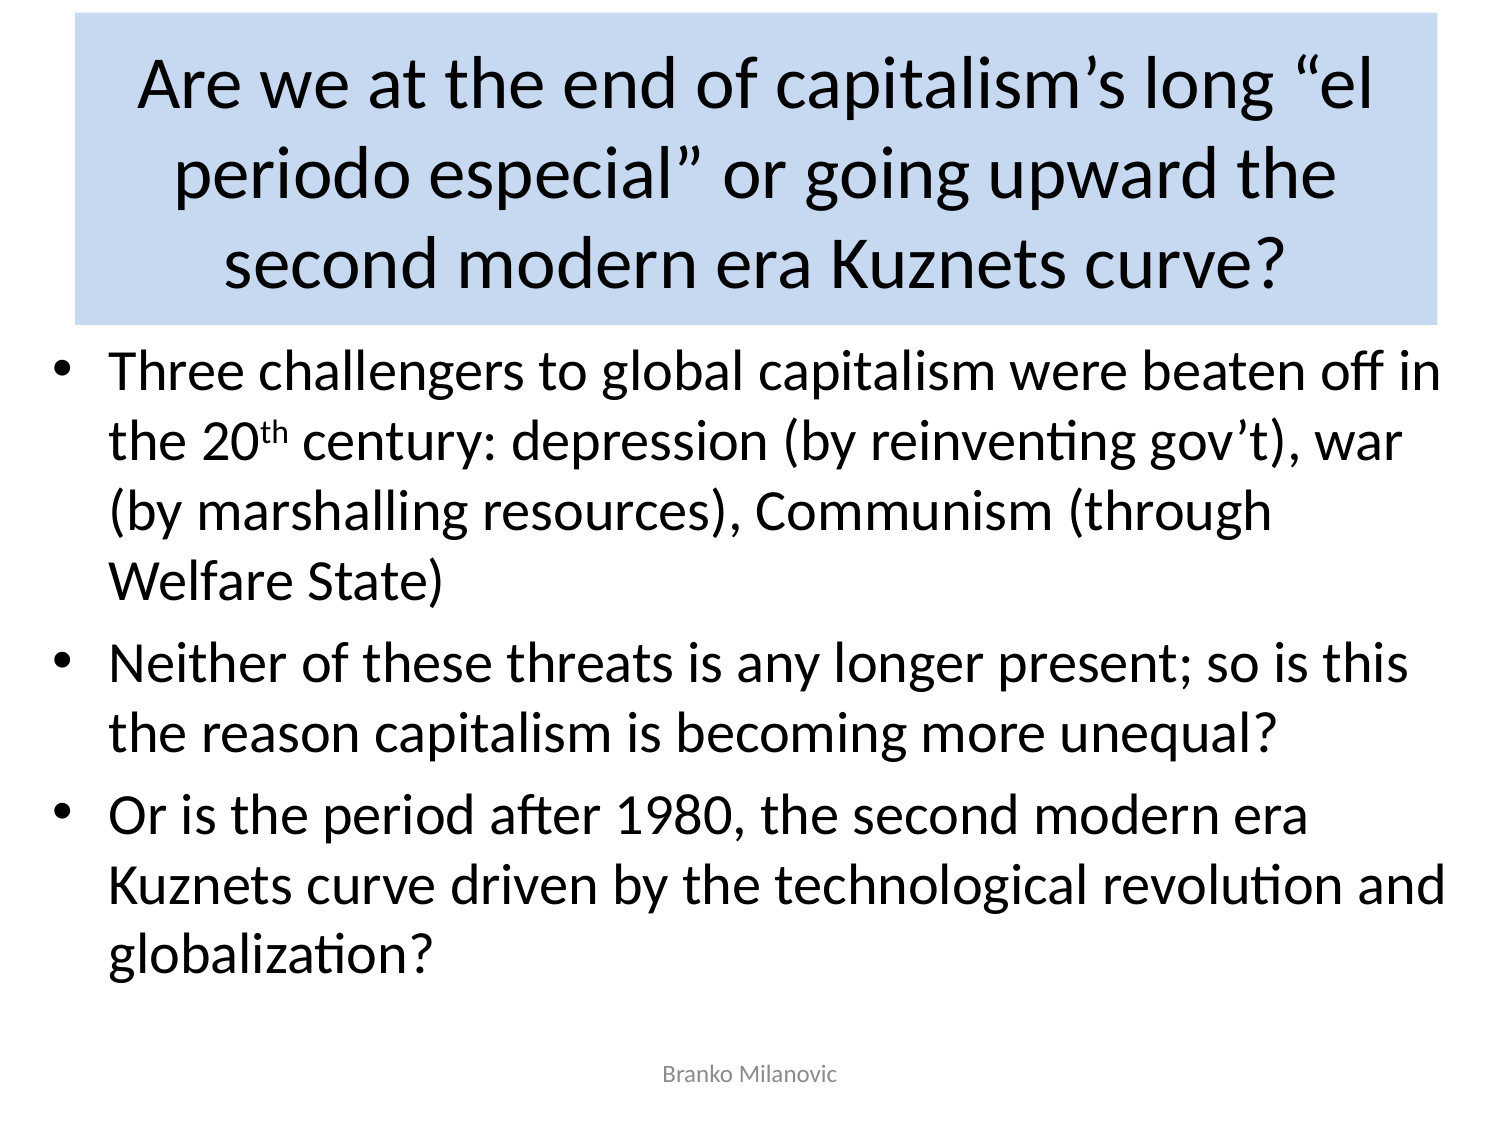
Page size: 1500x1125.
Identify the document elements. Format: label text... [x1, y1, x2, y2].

title Are we at the end of capitalism’s long “el periodo especial” or going upward the second modern era Kuznets curve? [75, 12, 1438, 324]
footer Branko Milanovic [512, 1042, 988, 1103]
list Three challengers to global capitalism were beaten off in the 20th century: depression (by reinventing gov’t), war (by marshalling resources), Communism (through Welfare State) Neither of these threats is any longer present; so is this the reason capitalism is becoming more unequal? Or is the period after 1980, the second modern era Kuznets curve driven by the technological revolution and globalization? [37, 324, 1463, 1125]
